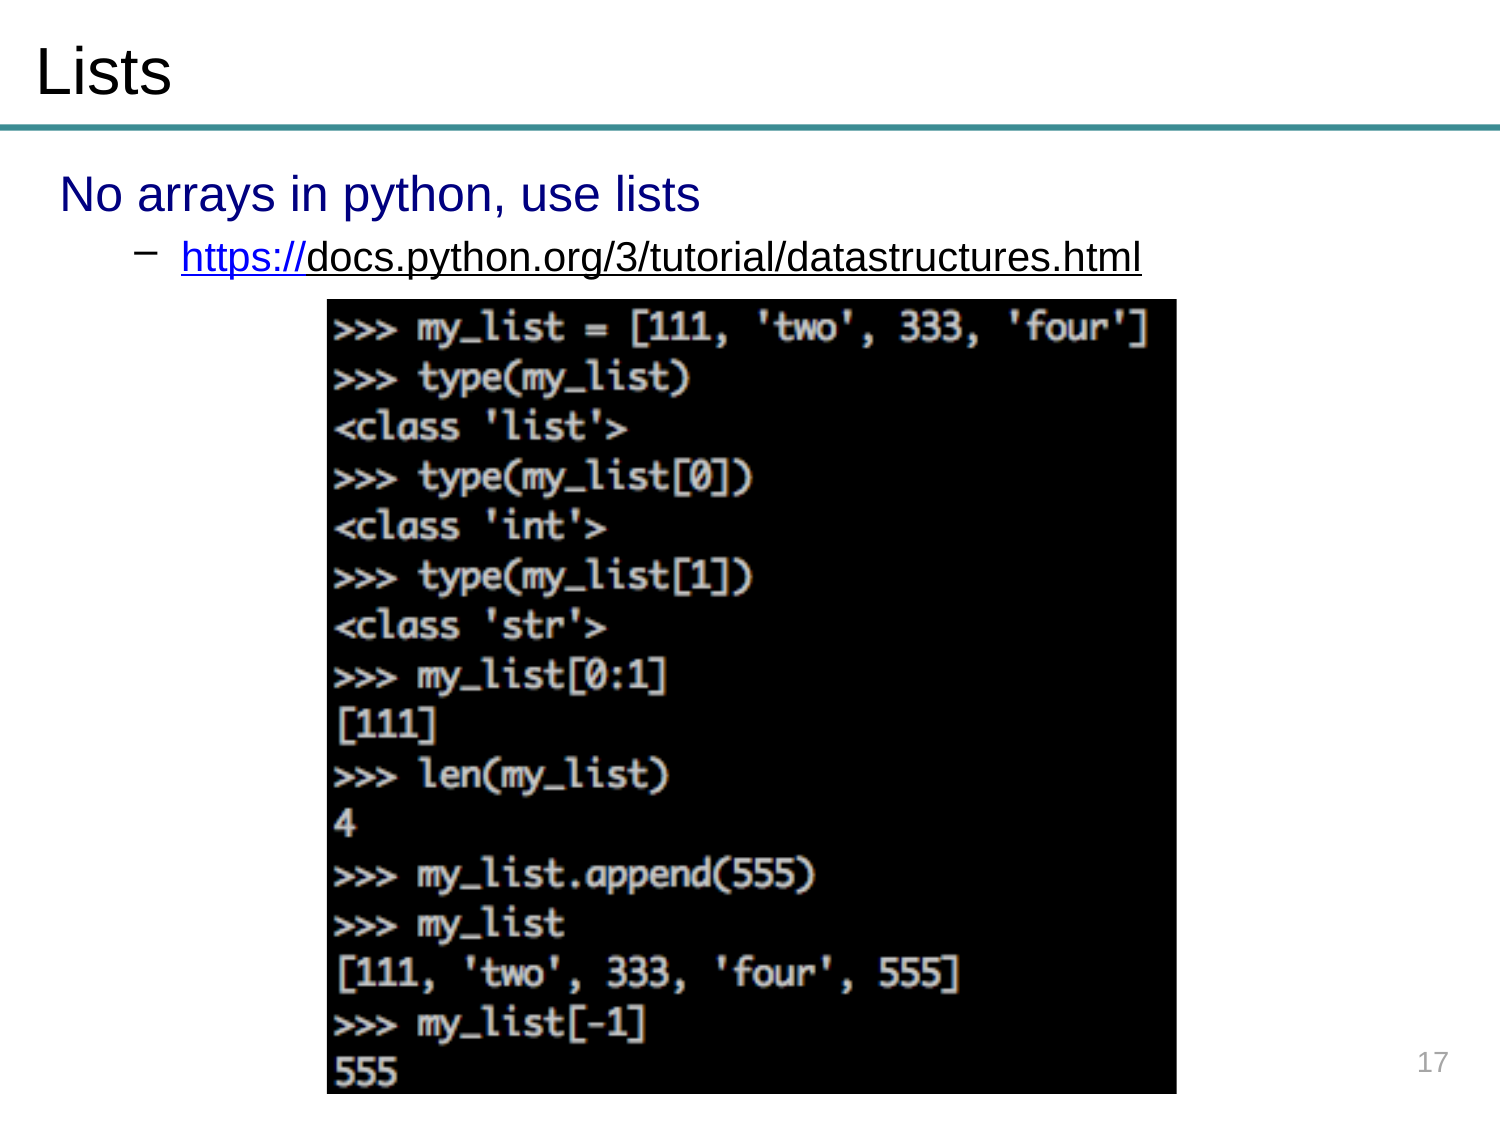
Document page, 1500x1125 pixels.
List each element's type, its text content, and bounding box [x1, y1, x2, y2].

title Lists [20, 7, 1484, 129]
slide_number 17 [1294, 1035, 1465, 1094]
picture [326, 299, 1177, 1094]
list No arrays in python, use lists https://docs.python.org/3/tutorial/datastructures.html [44, 153, 1446, 256]
